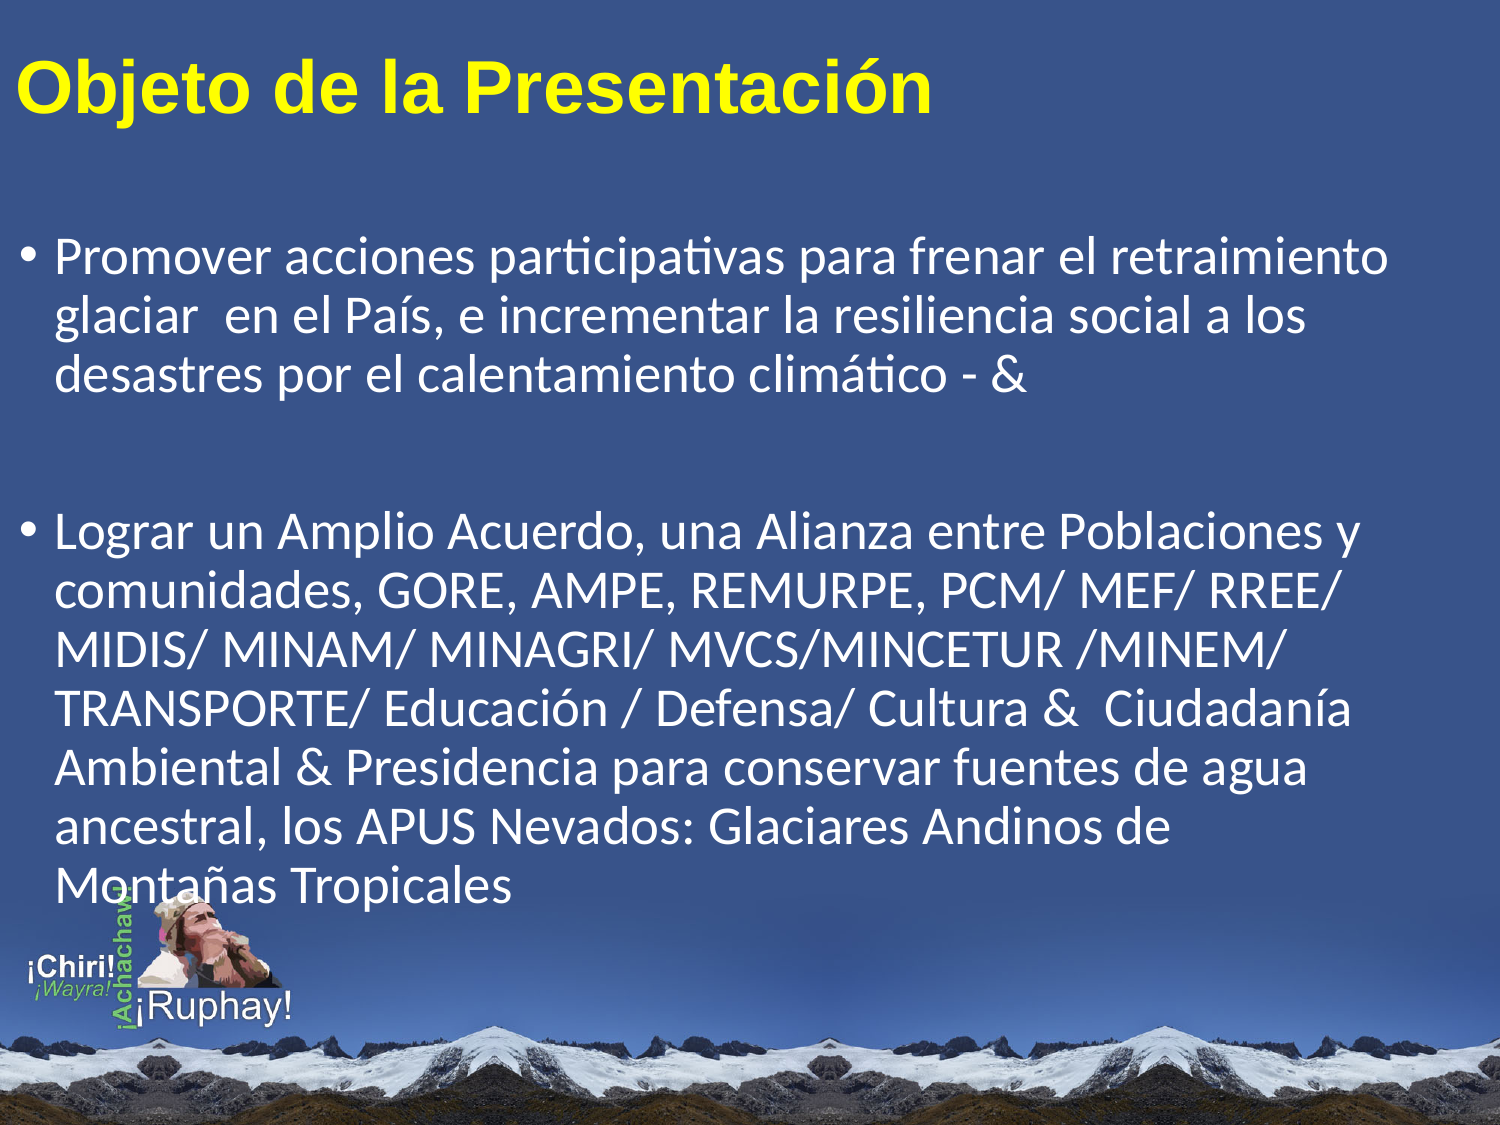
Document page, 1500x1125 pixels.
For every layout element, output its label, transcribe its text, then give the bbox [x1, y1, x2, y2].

list Promover acciones participativas para frenar el retraimiento glaciar en el País, e incrementar la resiliencia social a los desastres por el calentamiento climático - & Lograr un Amplio Acuerdo, una Alianza entre Poblaciones y comunidades, GORE, AMPE, REMURPE, PCM/ MEF/ RREE/ MIDIS/ MINAM/ MINAGRI/ MVCS/MINCETUR /MINEM/ TRANSPORTE/ Educación / Defensa/ Cultura & Ciudadanía Ambiental & Presidencia para conservar fuentes de agua ancestral, los APUS Nevados: Glaciares Andinos de Montañas Tropicales [4, 219, 1500, 930]
picture [0, 0, 1500, 1125]
title Objeto de la Presentación [0, 2, 1350, 177]
